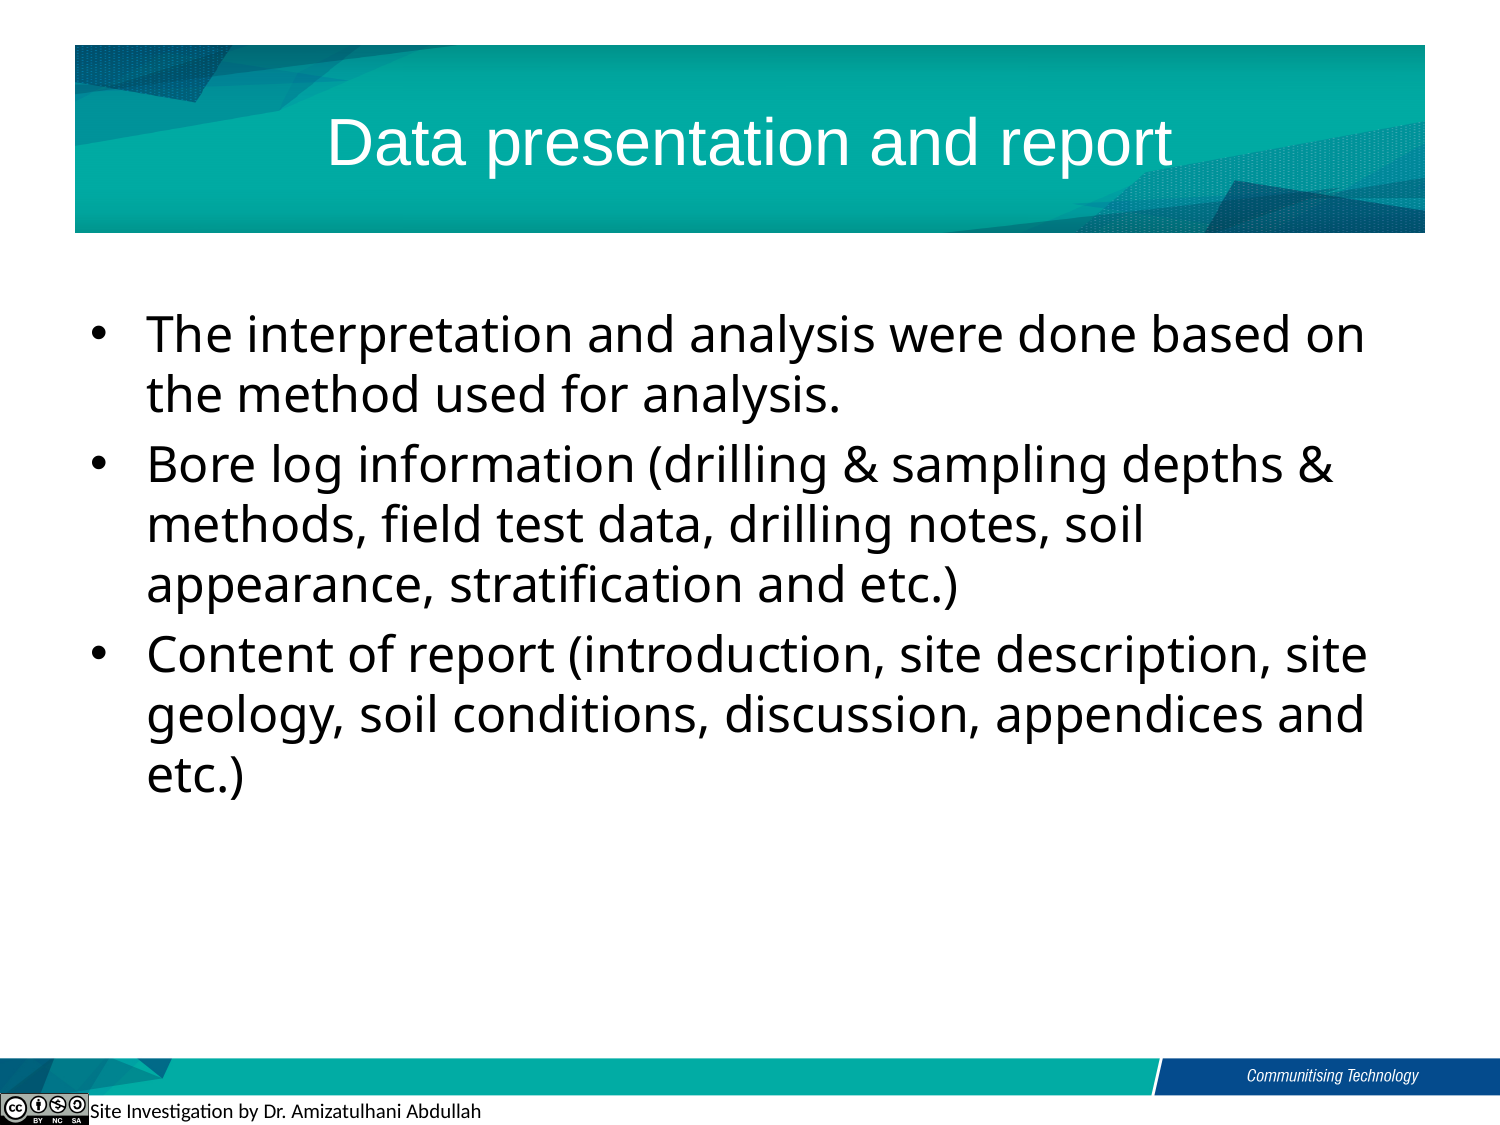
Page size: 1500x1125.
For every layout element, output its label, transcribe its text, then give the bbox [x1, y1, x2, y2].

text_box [0, 1093, 692, 1125]
picture [0, 0, 1500, 1125]
list The interpretation and analysis were done based on the method used for analysis. Bore log information (drilling & sampling depths & methods, field test data, drilling notes, soil appearance, stratification and etc.) Content of report (introduction, site description, site geology, soil conditions, discussion, appendices and etc.) [75, 295, 1425, 1038]
title Data presentation and report [75, 45, 1425, 233]
